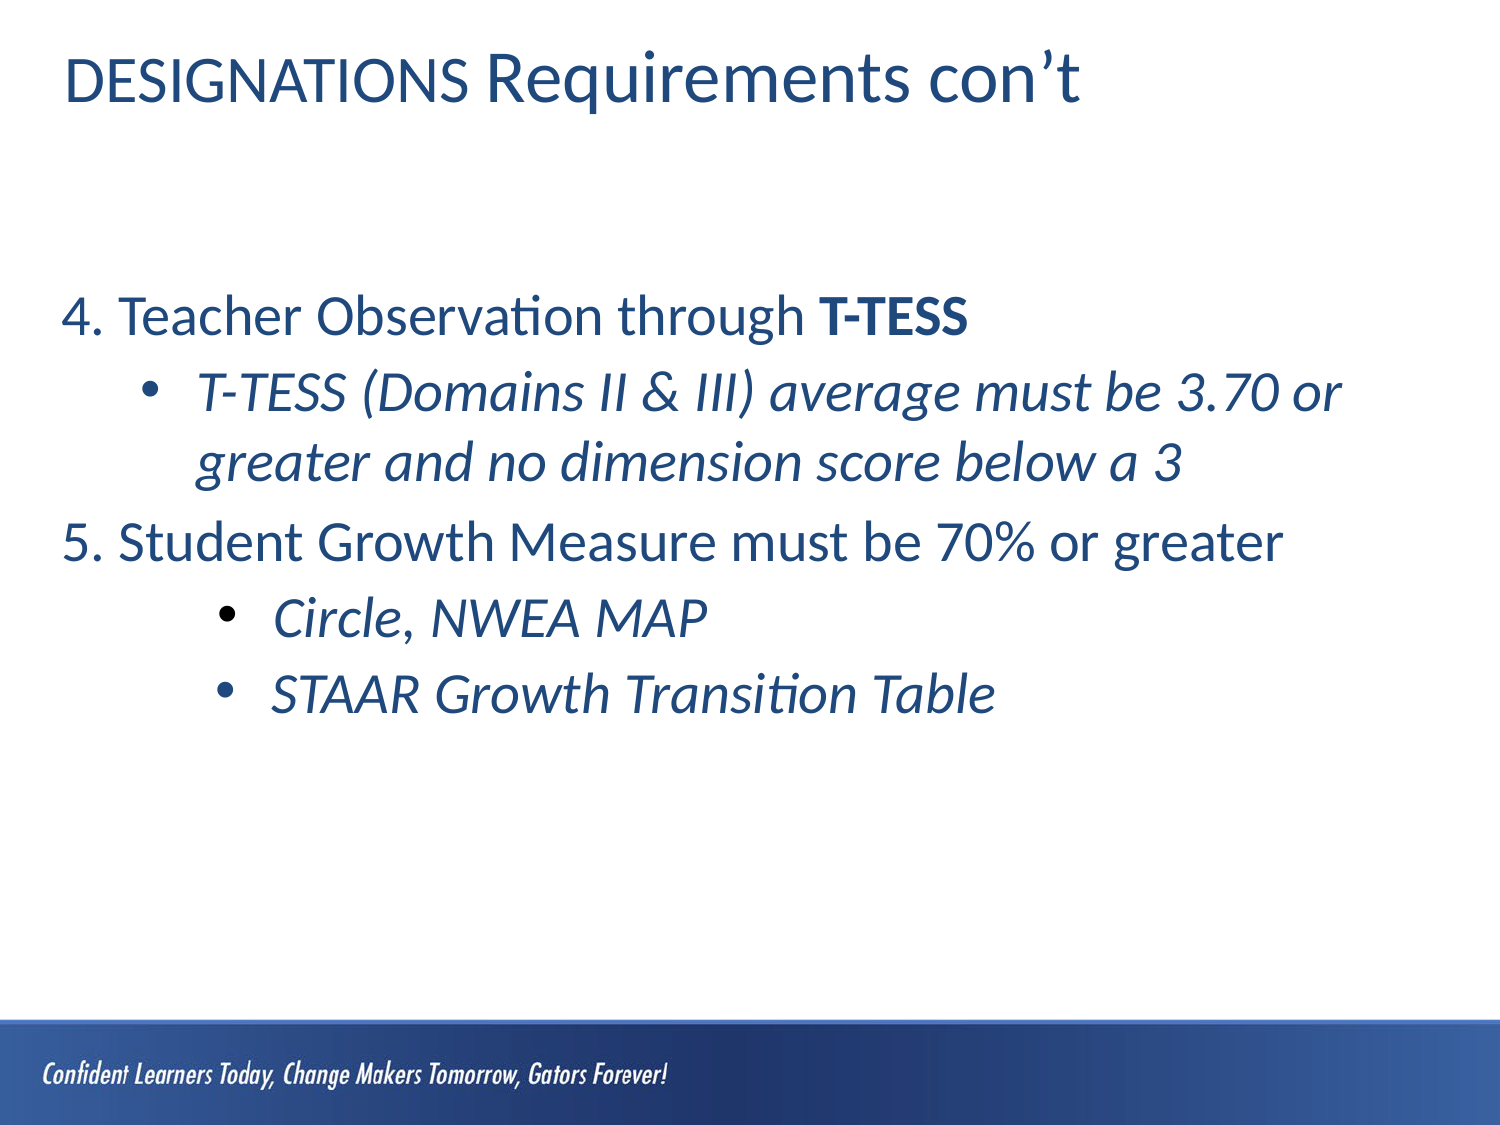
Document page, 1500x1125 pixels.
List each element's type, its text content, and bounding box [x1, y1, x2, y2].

text_box 4. Teacher Observation through T-TESS T-TESS (Domains II & III) average must be 3.70 or greater and no dimension score below a 3 5. Student Growth Measure must be 70% or greater Circle, NWEA MAP STAAR Growth Transition Table [59, 274, 1500, 725]
picture [0, 0, 1500, 1125]
title DESIGNATIONS Requirements con’t [62, 25, 1450, 216]
